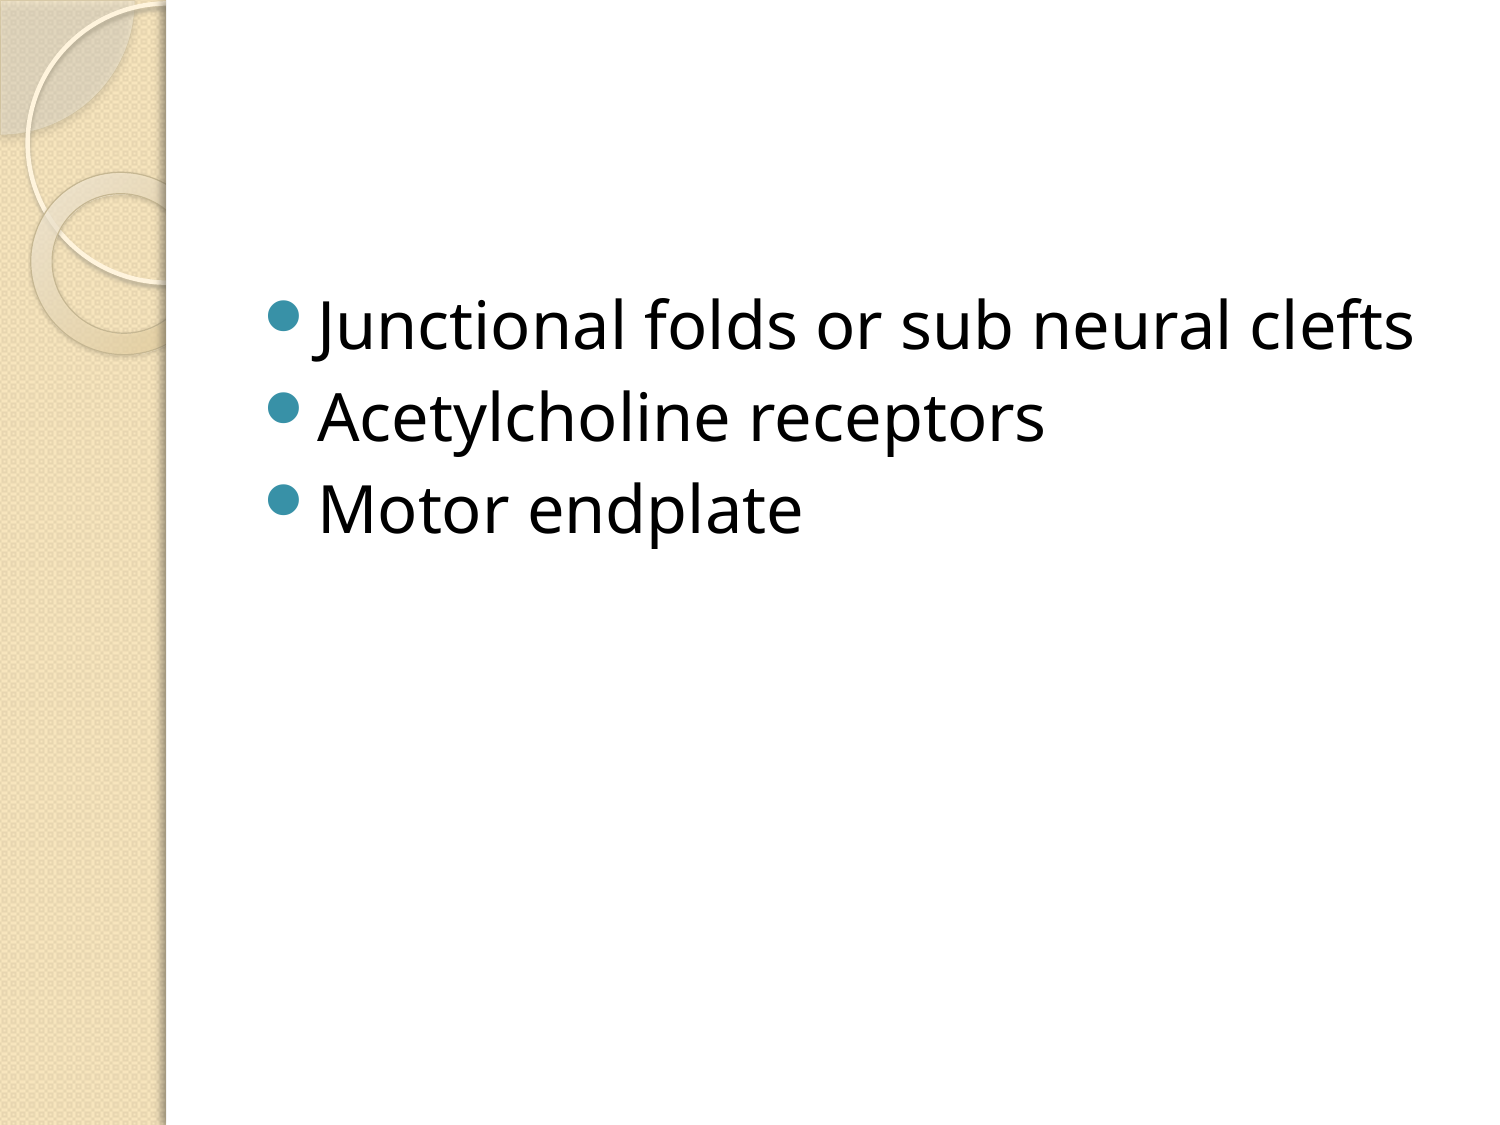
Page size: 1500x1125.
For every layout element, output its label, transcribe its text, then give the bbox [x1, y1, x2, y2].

list Junctional folds or sub neural clefts Acetylcholine receptors Motor endplate [235, 275, 1466, 1025]
